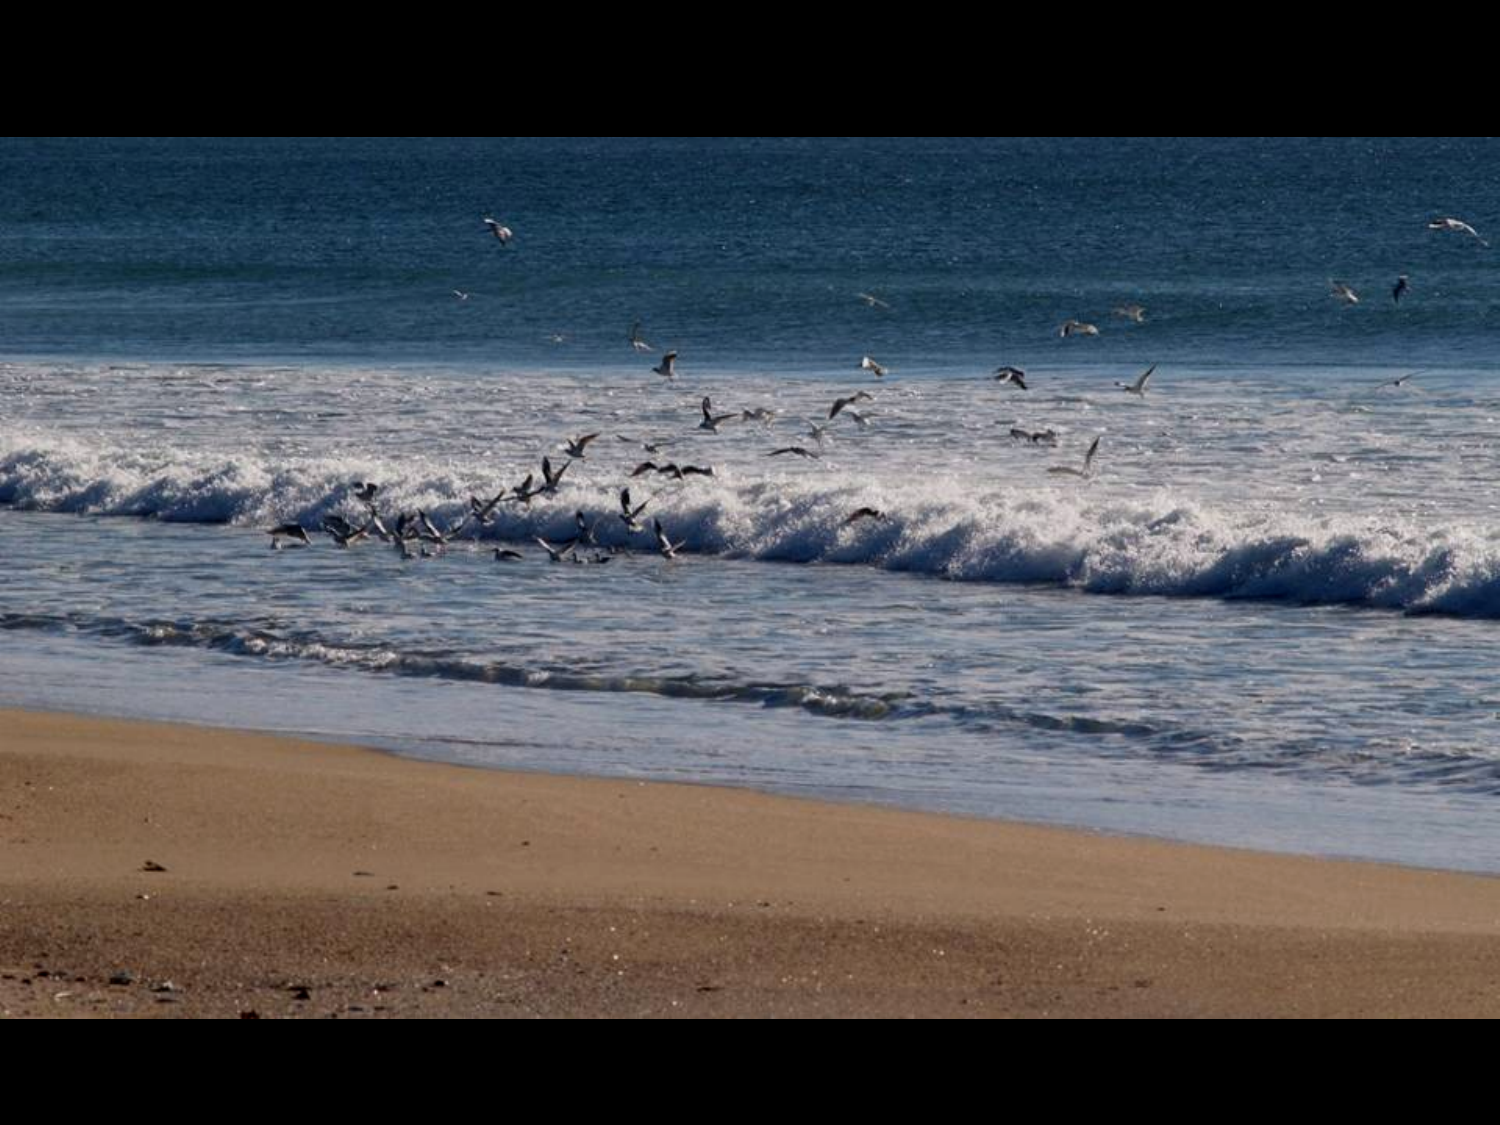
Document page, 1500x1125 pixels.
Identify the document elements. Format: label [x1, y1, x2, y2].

picture [0, 137, 1500, 1019]
